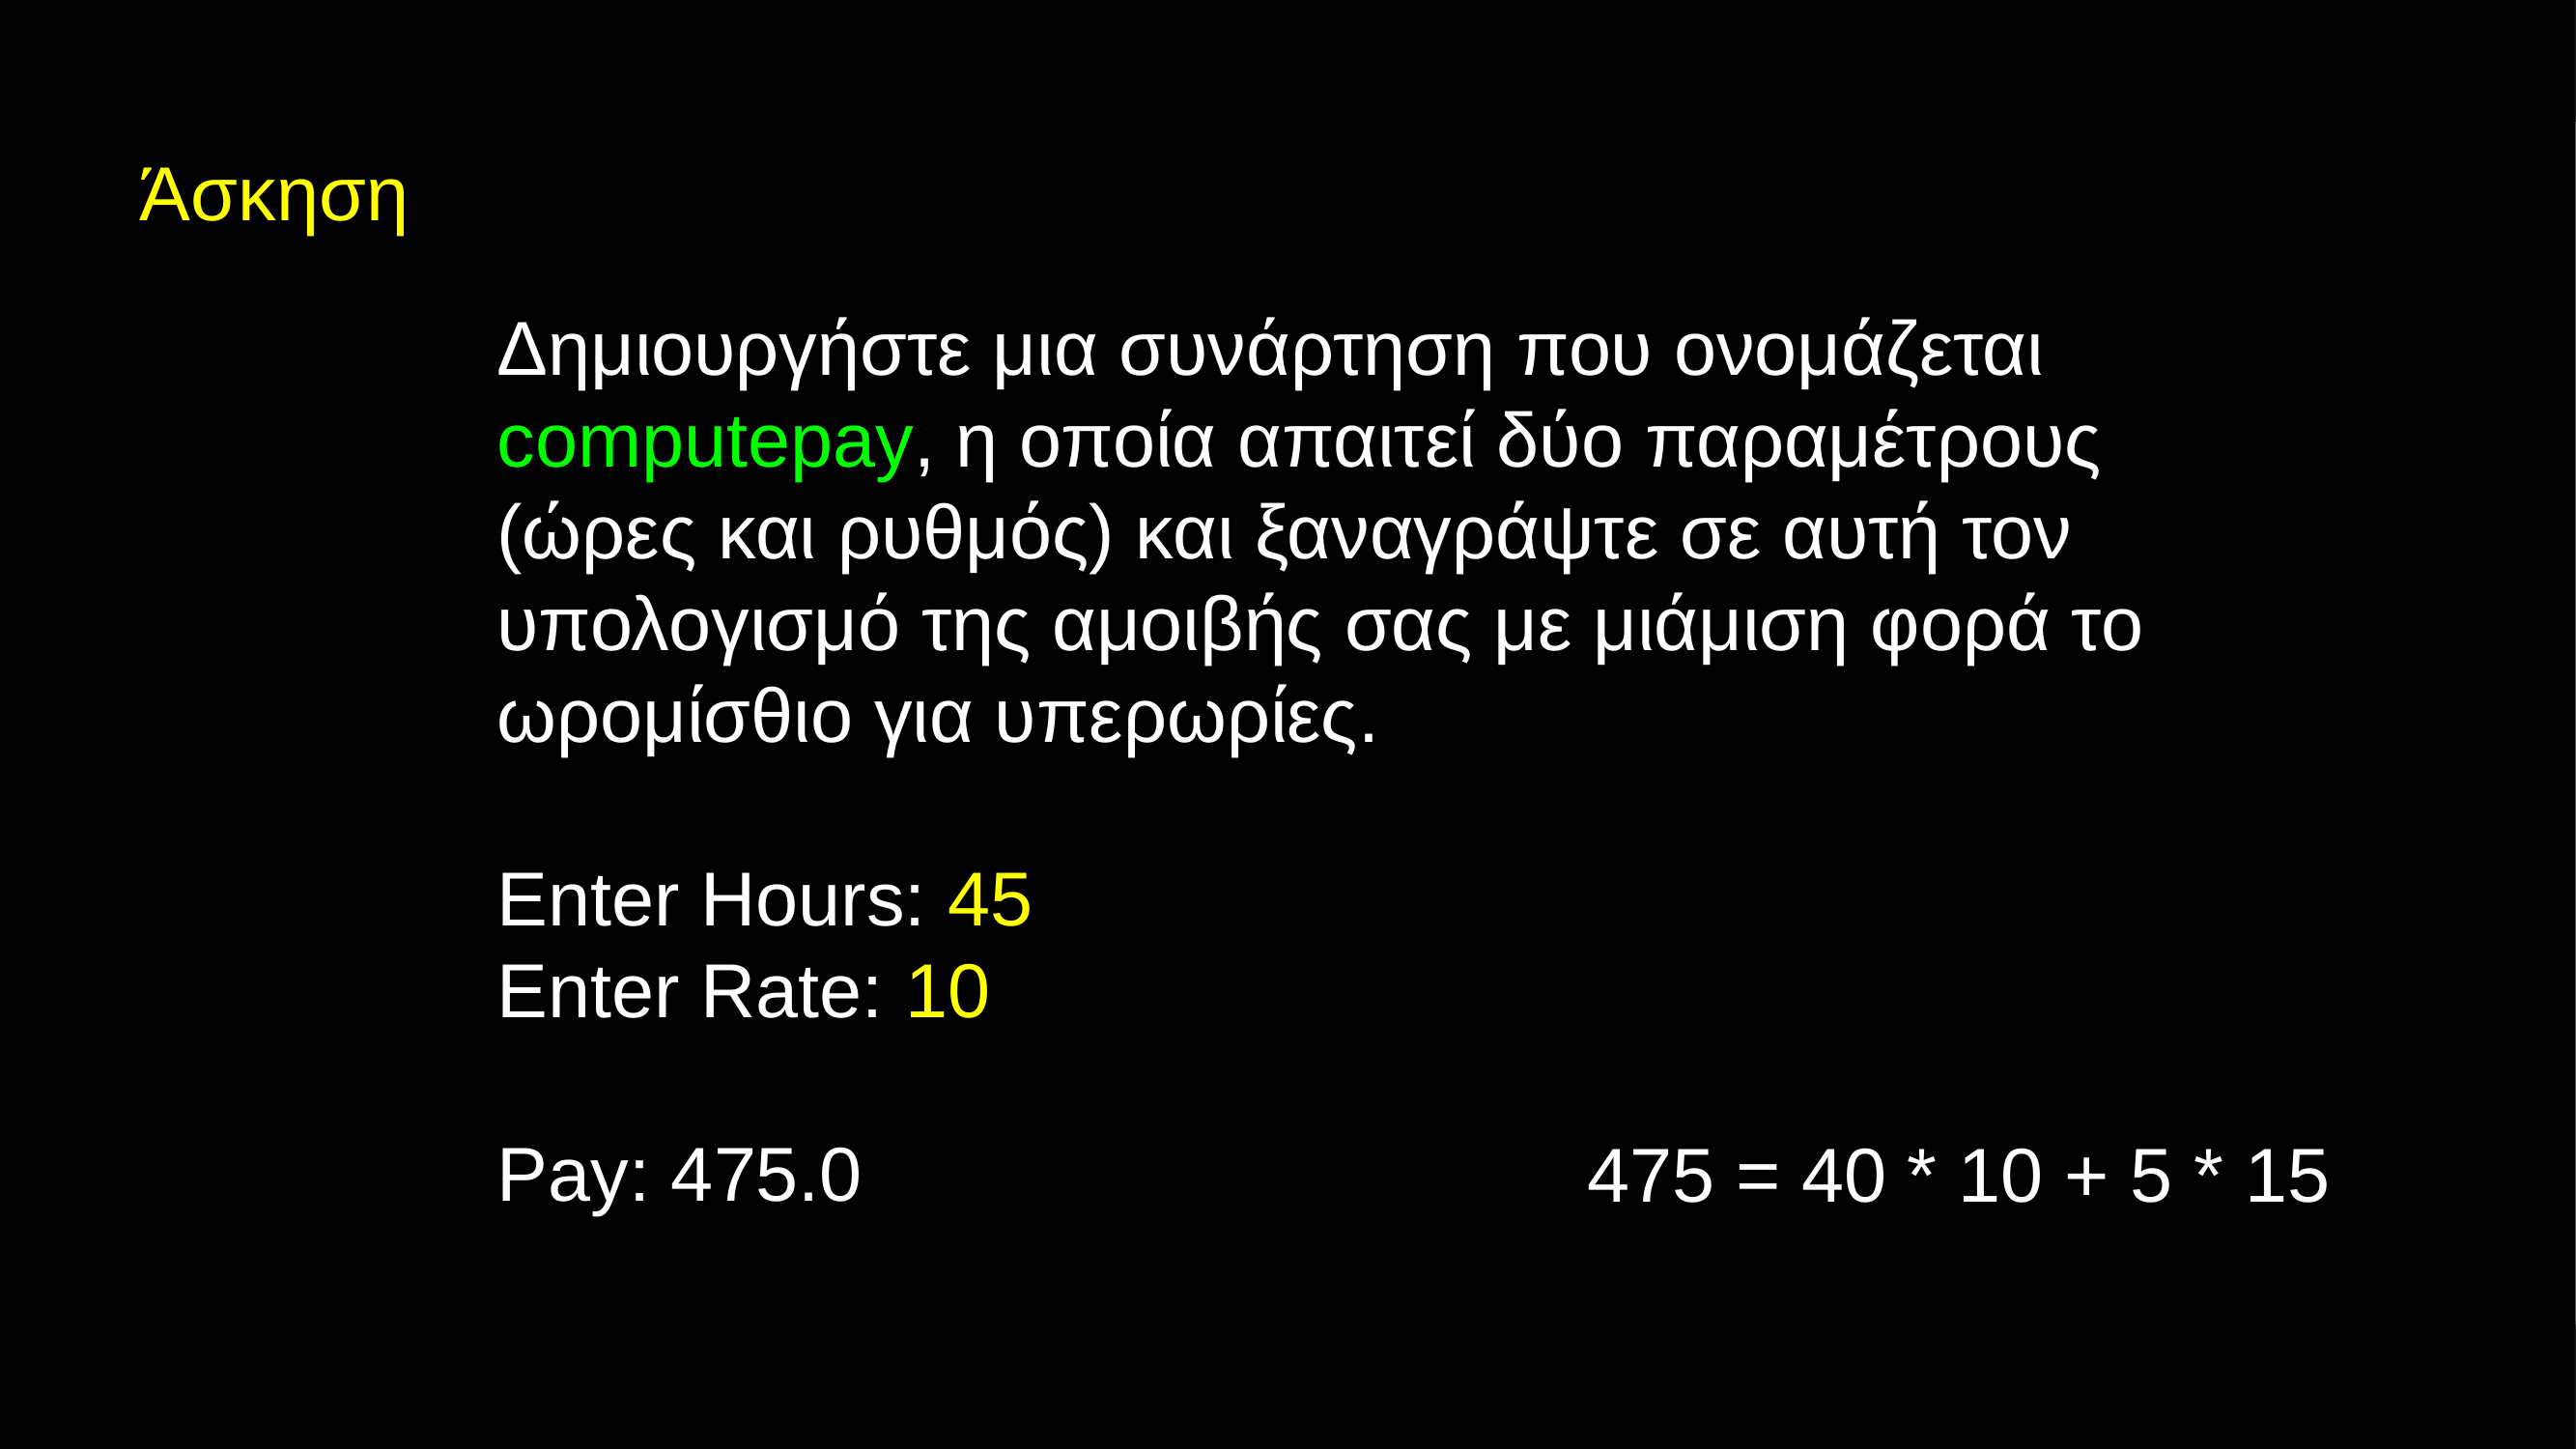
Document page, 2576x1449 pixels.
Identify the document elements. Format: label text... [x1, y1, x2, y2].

text_box Άσκηση [116, 137, 433, 243]
text_box 475 = 40 * 10 + 5 * 15 [1543, 1119, 2374, 1224]
text_box Δημιουργήστε μια συνάρτηση που ονομάζεται computepay, η οποία απαιτεί δύο παραμέτρους (ώρες και ρυθμός) και ξαναγράψτε σε αυτή τον υπολογισμό της αμοιβής σας με μιάμιση φορά το ωρομίσθιο για υπερωρίες. Enter Hours: 45 Enter Rate: 10 Pay: 475.0 [496, 338, 2194, 1178]
